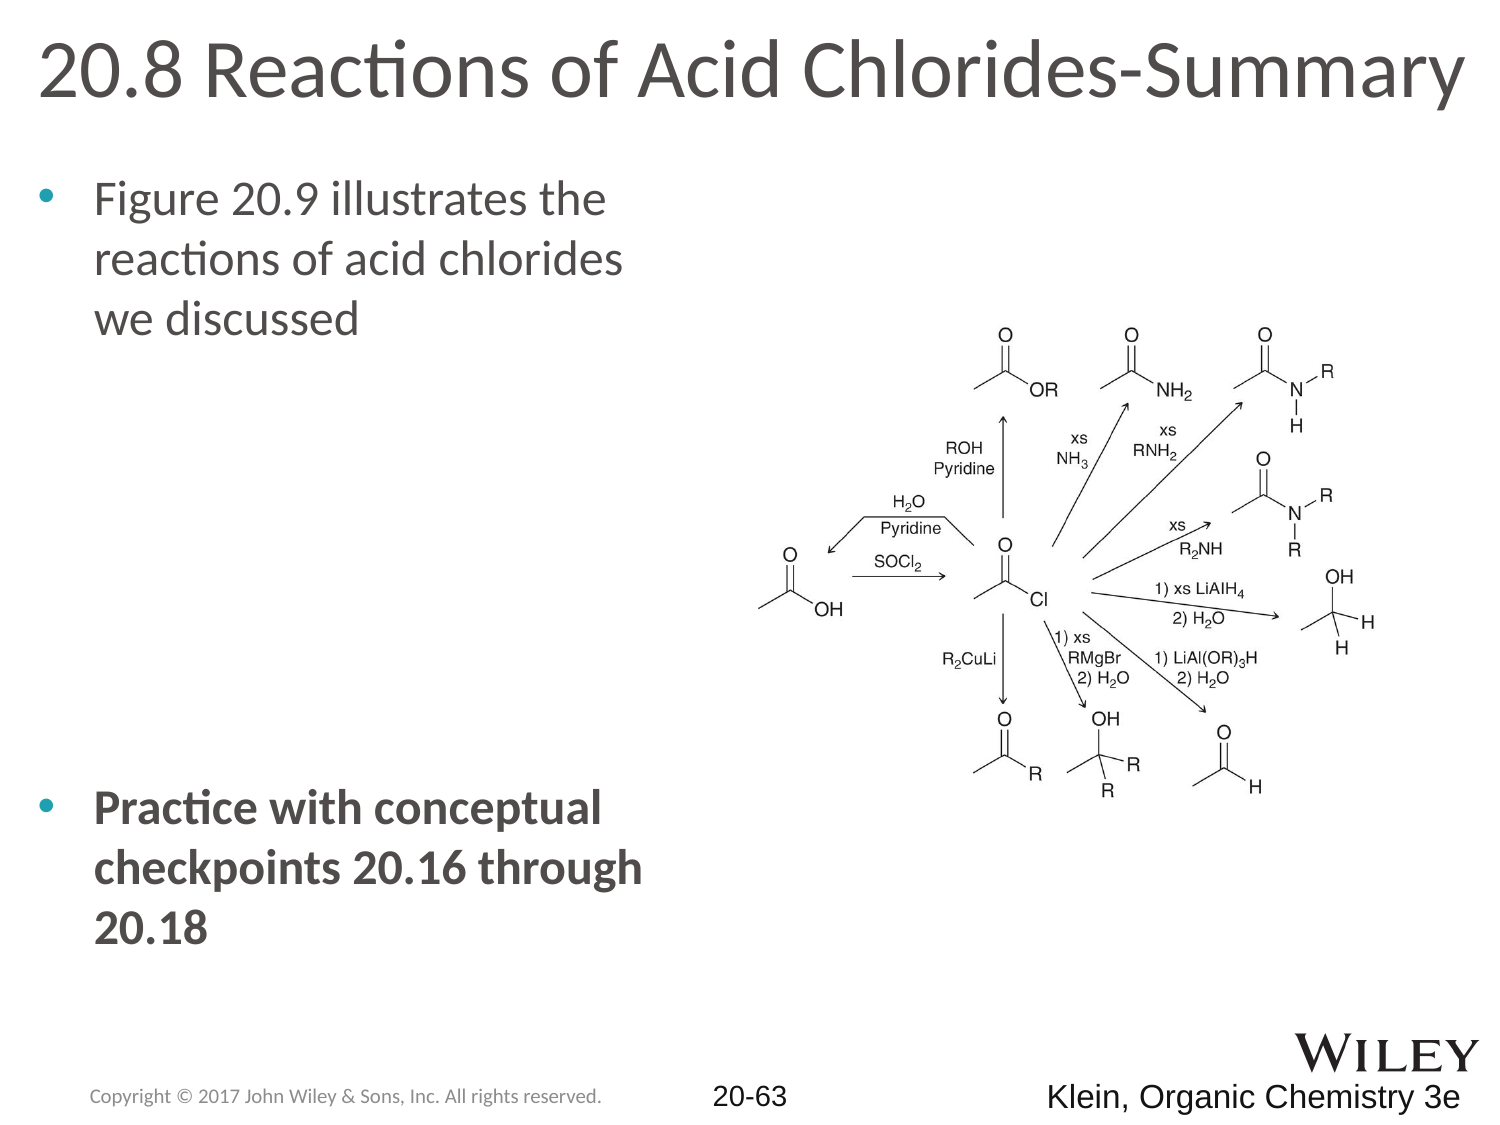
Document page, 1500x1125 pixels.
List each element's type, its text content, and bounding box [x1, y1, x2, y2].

picture [758, 324, 1376, 801]
slide_number Copyright © 2017 John Wiley & Sons, Inc. All rights reserved. [75, 1065, 618, 1125]
picture [1292, 1031, 1480, 1065]
list Figure 20.9 illustrates the reactions of acid chlorides we discussed Practice with conceptual checkpoints 20.16 through 20.18 [22, 157, 662, 965]
footer Klein, Organic Chemistry 3e [1010, 1065, 1486, 1125]
slide_number 20-63 [618, 1065, 882, 1125]
title 20.8 Reactions of Acid Chlorides-Summary [19, 0, 1486, 130]
